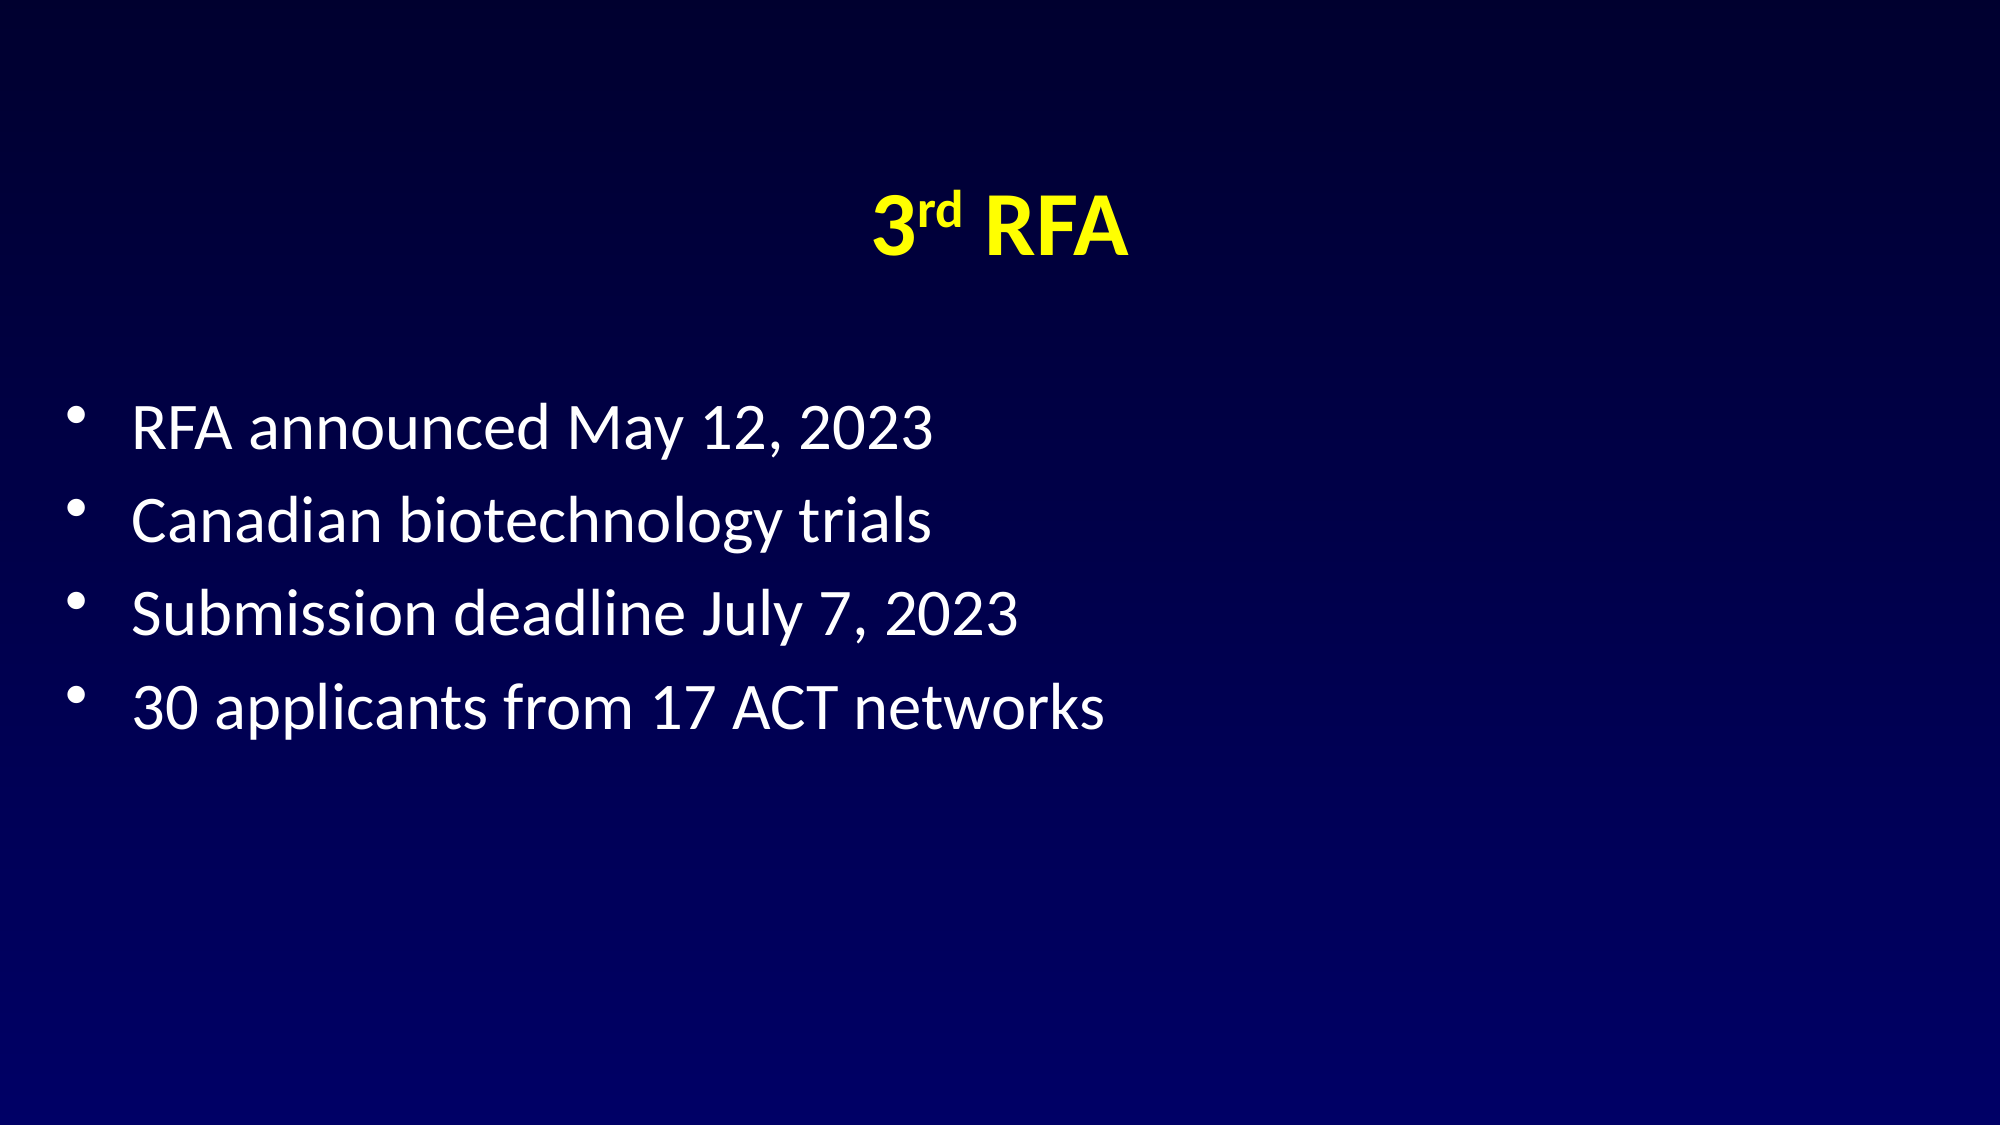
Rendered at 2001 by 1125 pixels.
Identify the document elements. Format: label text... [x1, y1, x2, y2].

title 3rd RFA [149, 99, 1851, 338]
list RFA announced May 12, 2023 Canadian biotechnology trials Submission deadline July 7, 2023 30 applicants from 17 ACT networks [49, 374, 1951, 1076]
